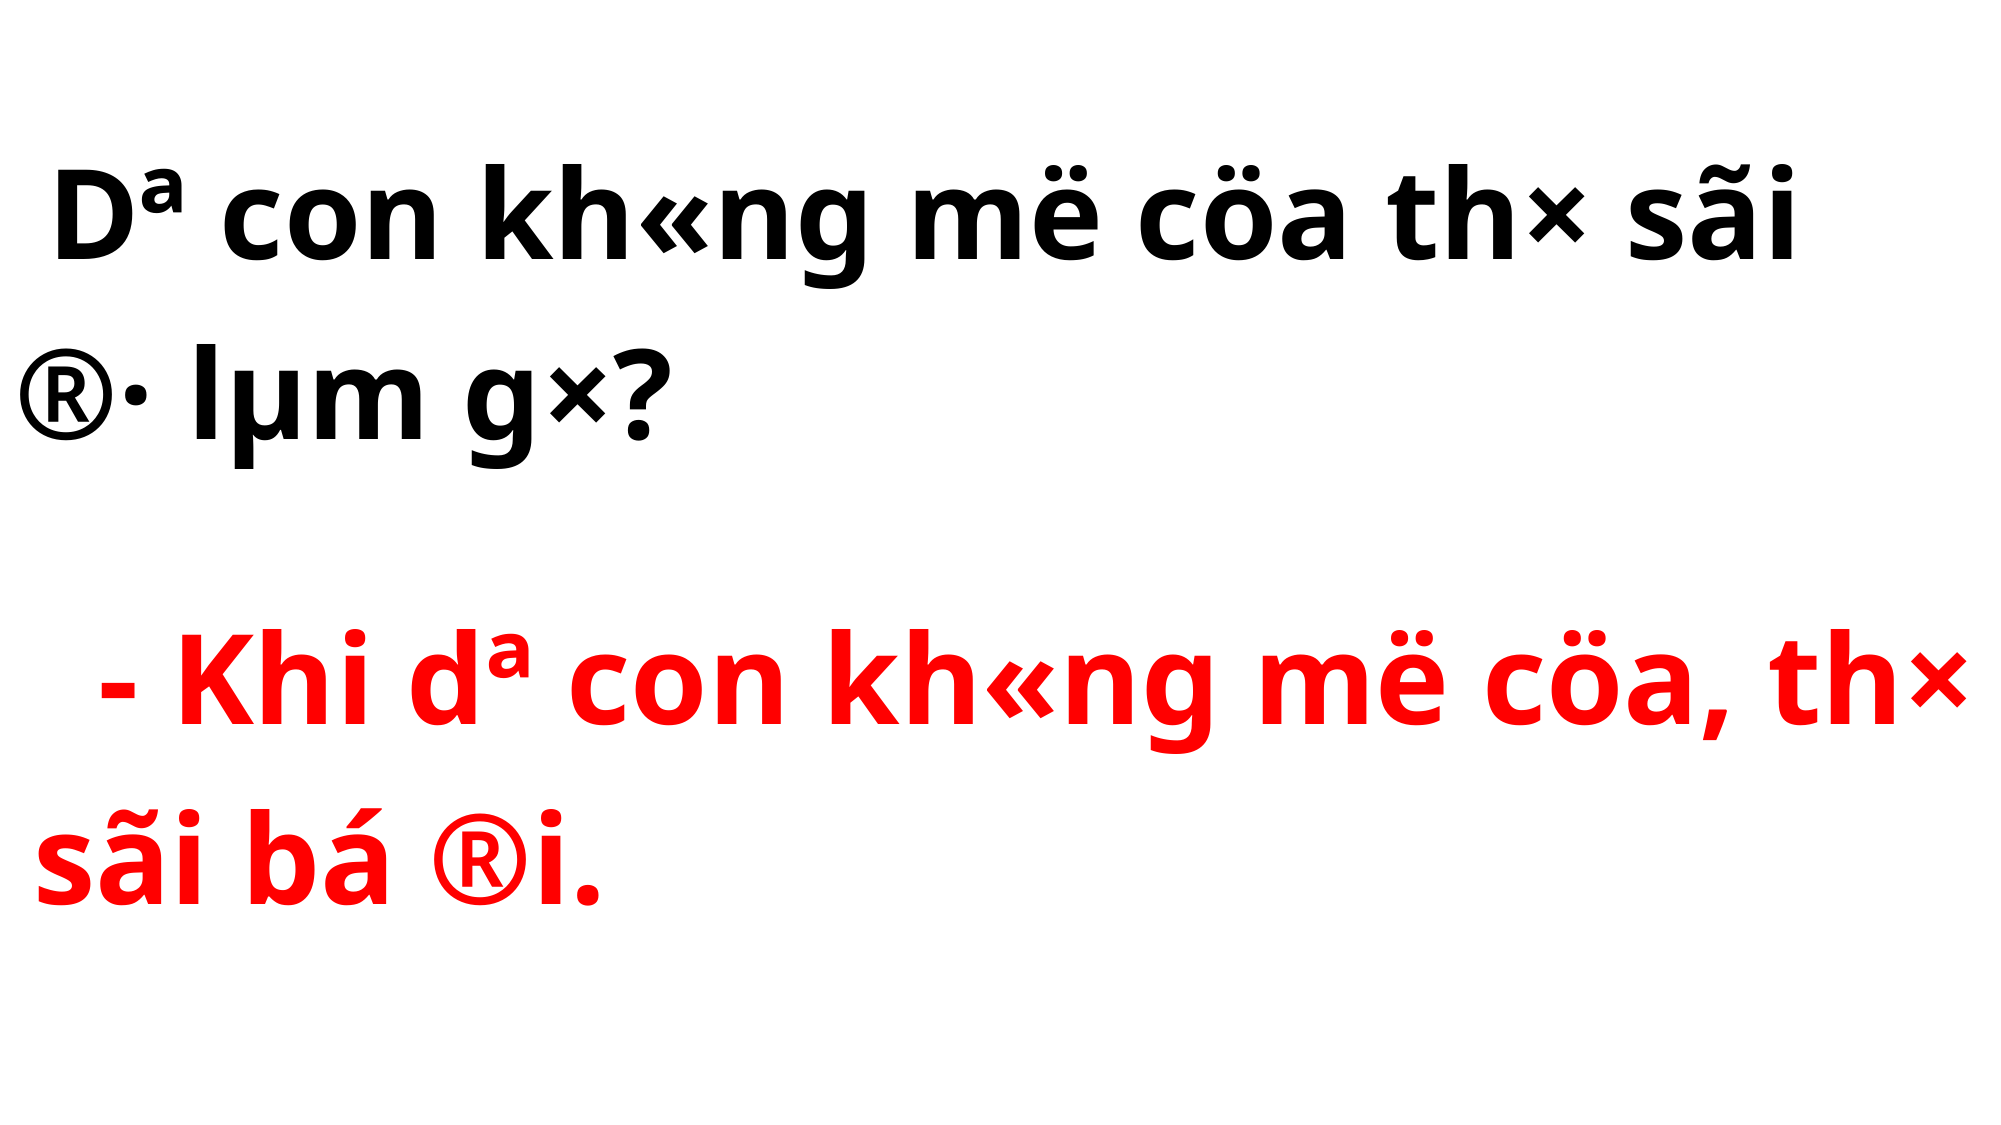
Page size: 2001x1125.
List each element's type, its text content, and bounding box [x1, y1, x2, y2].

text_box - Khi dª con kh«ng më cöa, th× sãi bá ®i. [18, 562, 2000, 938]
text_box Dª con kh«ng më cöa th× sãi ®· lµm g×? [0, 97, 1982, 472]
